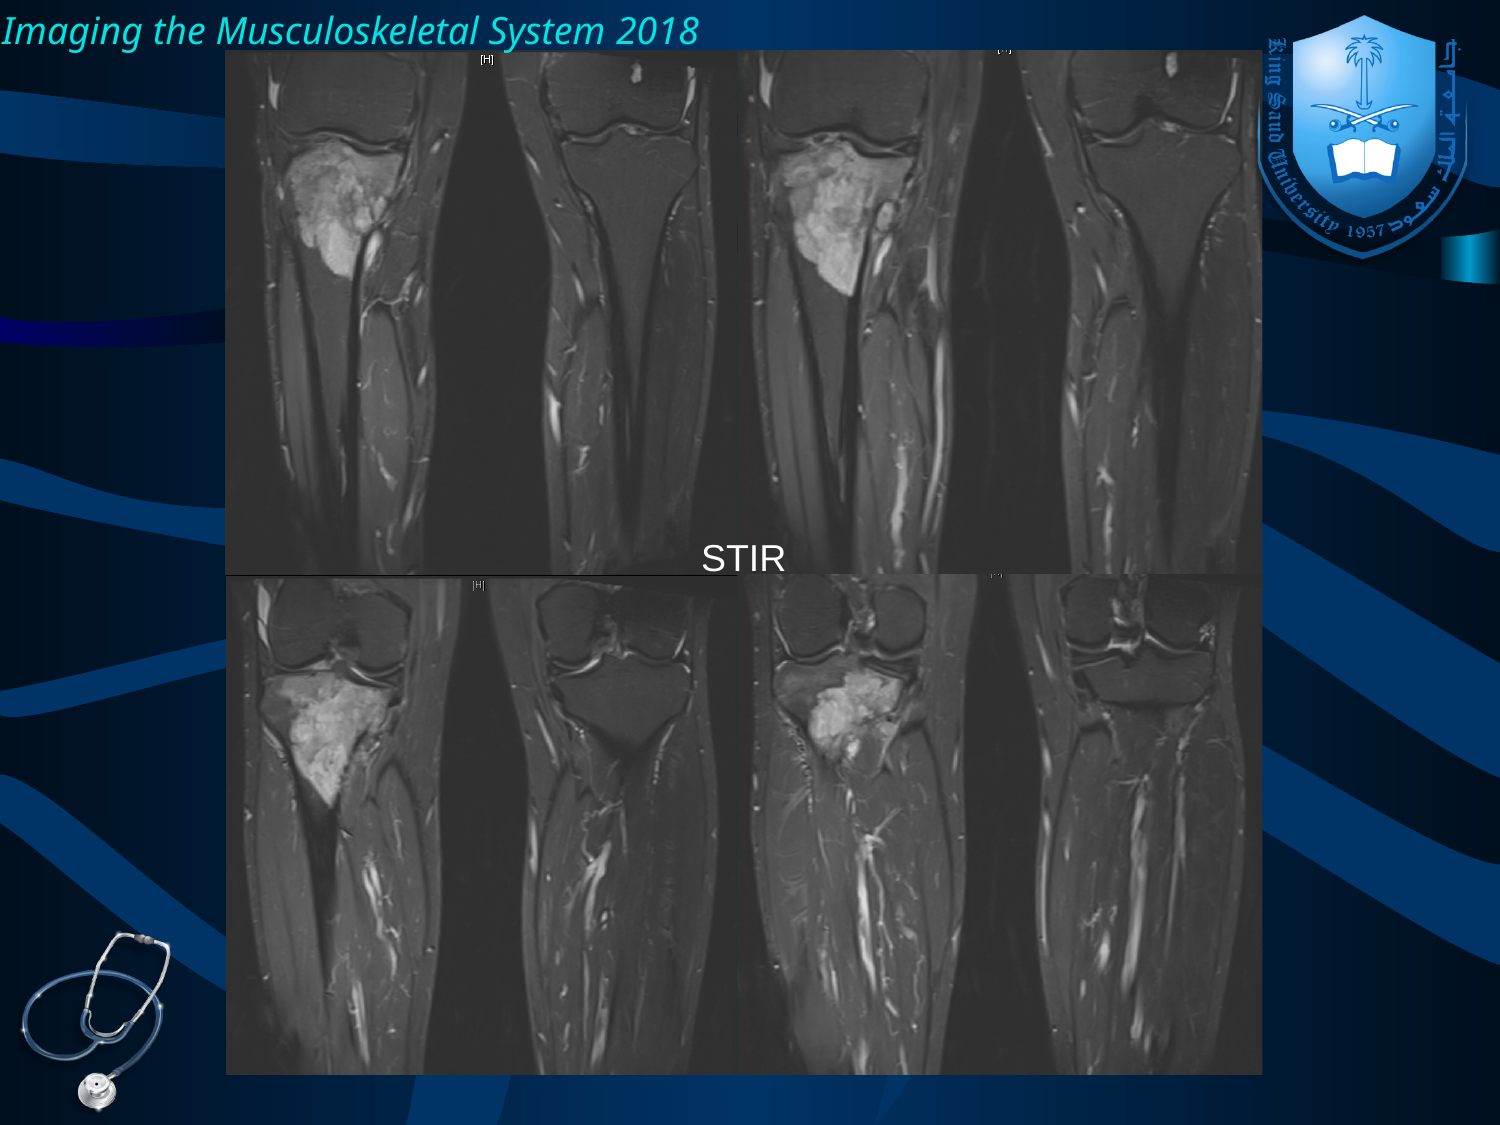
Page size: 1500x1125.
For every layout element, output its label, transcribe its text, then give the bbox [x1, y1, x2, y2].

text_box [224, 49, 1263, 1076]
picture [1224, 0, 1500, 276]
text_box Imaging the Musculoskeletal System 2018 [0, 0, 1222, 60]
picture [0, 920, 201, 1123]
